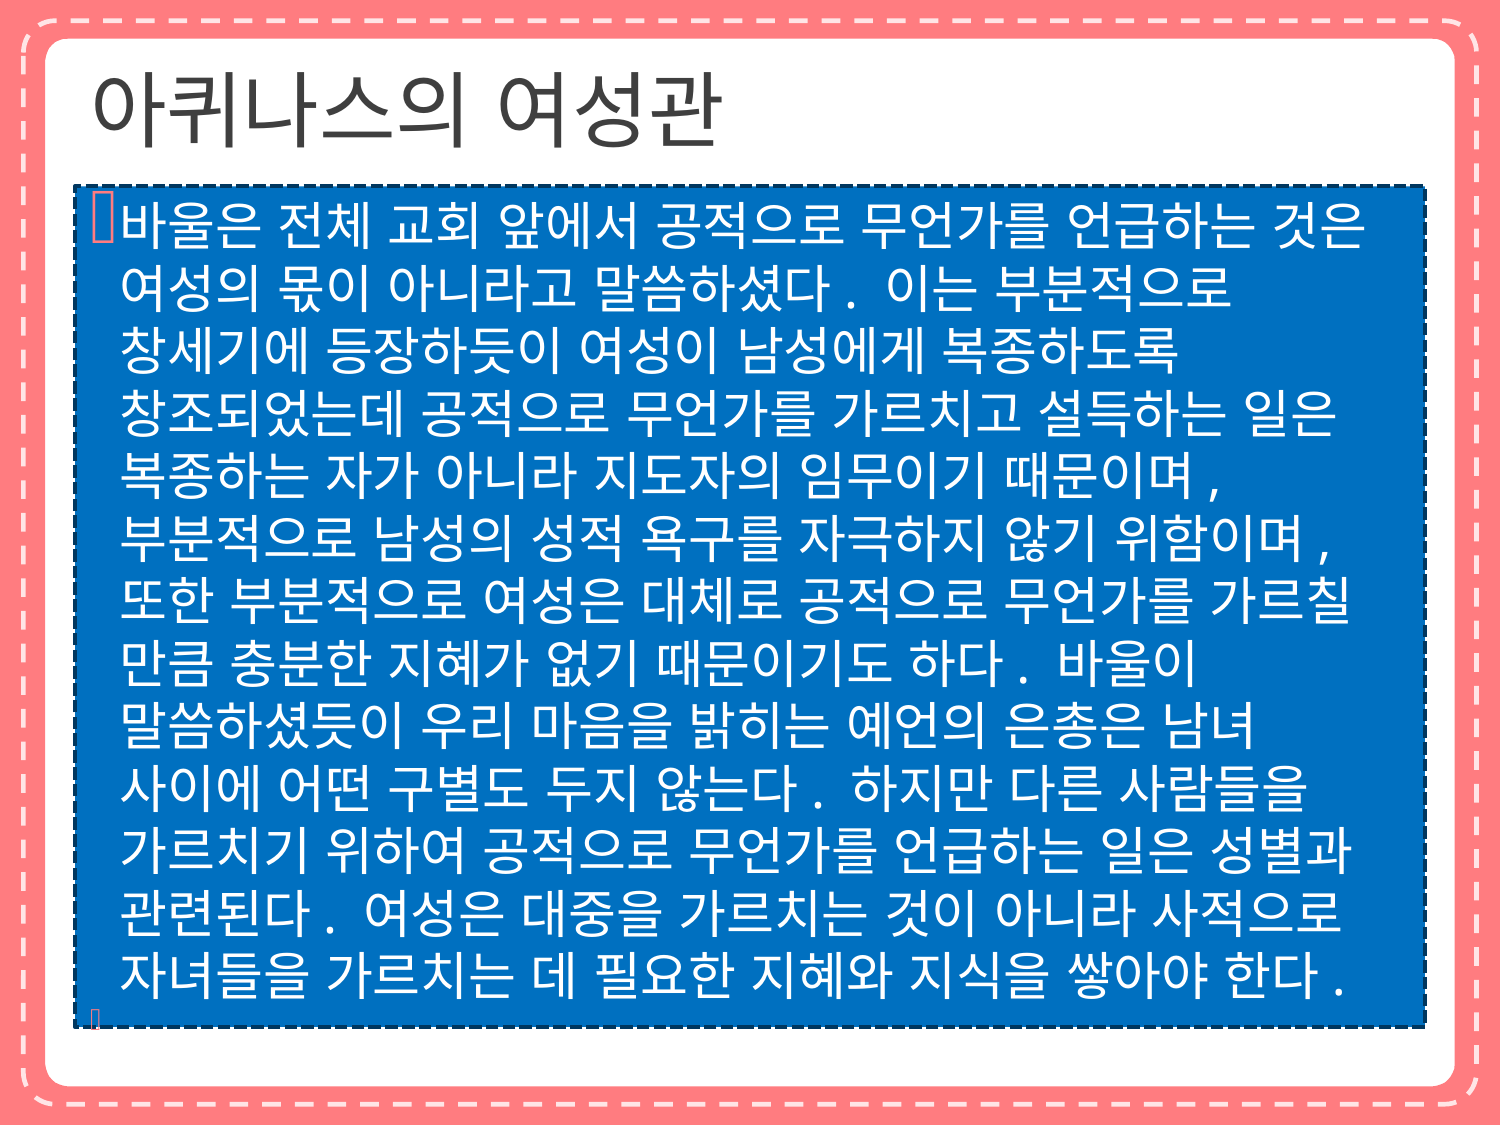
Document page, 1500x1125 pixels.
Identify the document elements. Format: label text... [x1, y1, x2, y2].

title 아퀴나스의 여성관 [75, 45, 1425, 173]
list 바울은 전체 교회 앞에서 공적으로 무언가를 언급하는 것은 여성의 몫이 아니라고 말씀하셨다. 이는 부분적으로 창세기에 등장하듯이 여성이 남성에게 복종하도록 창조되었는데 공적으로 무언가를 가르치고 설득하는 일은 복종하는 자가 아니라 지도자의 임무이기 때문이며, 부분적으로 남성의 성적 욕구를 자극하지 않기 위함이며, 또한 부분적으로 여성은 대체로 공적으로 무언가를 가르칠 만큼 충분한 지혜가 없기 때문이기도 하다. 바울이 말씀하셨듯이 우리 마음을 밝히는 예언의 은총은 남녀 사이에 어떤 구별도 두지 않는다. 하지만 다른 사람들을 가르치기 위하여 공적으로 무언가를 언급하는 일은 성별과 관련된다. 여성은 대중을 가르치는 것이 아니라 사적으로 자녀들을 가르치는 데 필요한 지혜와 지식을 쌓아야 한다. [73, 184, 1427, 1029]
